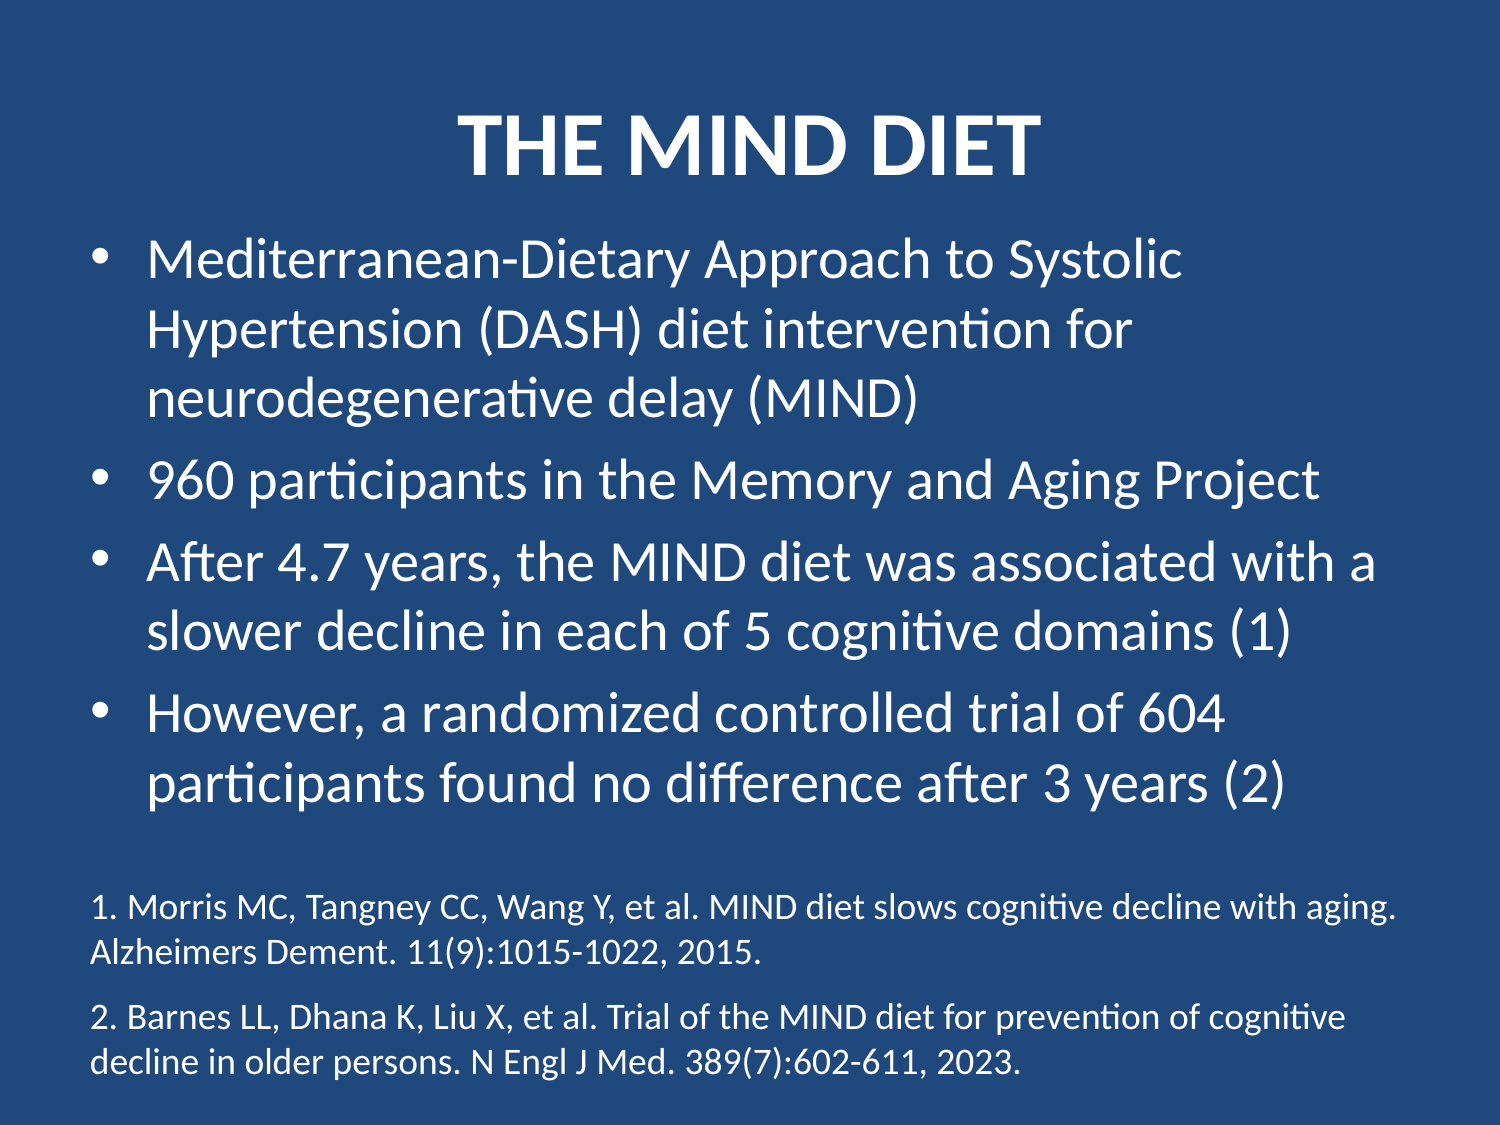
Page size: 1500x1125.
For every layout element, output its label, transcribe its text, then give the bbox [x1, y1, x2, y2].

list Mediterranean-Dietary Approach to Systolic Hypertension (DASH) diet intervention for neurodegenerative delay (MIND) 960 participants in the Memory and Aging Project After 4.7 years, the MIND diet was associated with a slower decline in each of 5 cognitive domains (1) However, a randomized controlled trial of 604 participants found no difference after 3 years (2) [75, 212, 1425, 850]
title THE MIND DIET [75, 45, 1425, 212]
text_box 1. Morris MC, Tangney CC, Wang Y, et al. MIND diet slows cognitive decline with aging. Alzheimers Dement. 11(9):1015-1022, 2015. 2. Barnes LL, Dhana K, Liu X, et al. Trial of the MIND diet for prevention of cognitive decline in older persons. N Engl J Med. 389(7):602-611, 2023. [74, 874, 1425, 1090]
